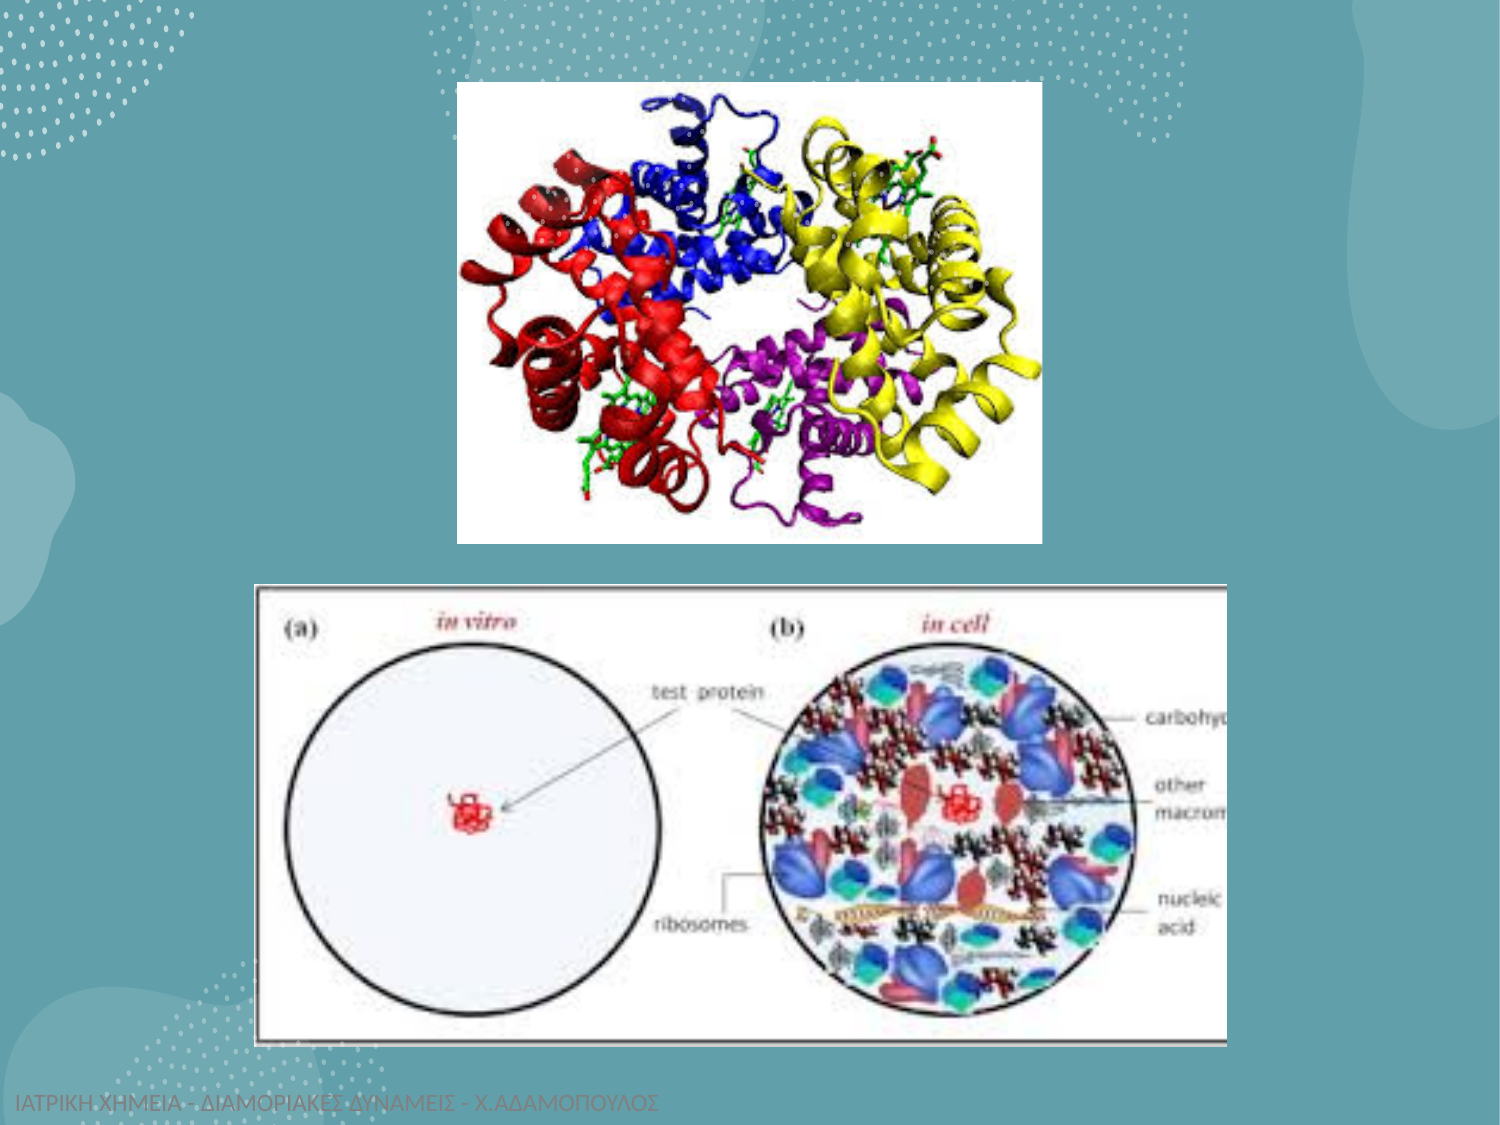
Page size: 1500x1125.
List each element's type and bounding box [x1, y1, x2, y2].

text_box [0, 0, 1500, 1125]
